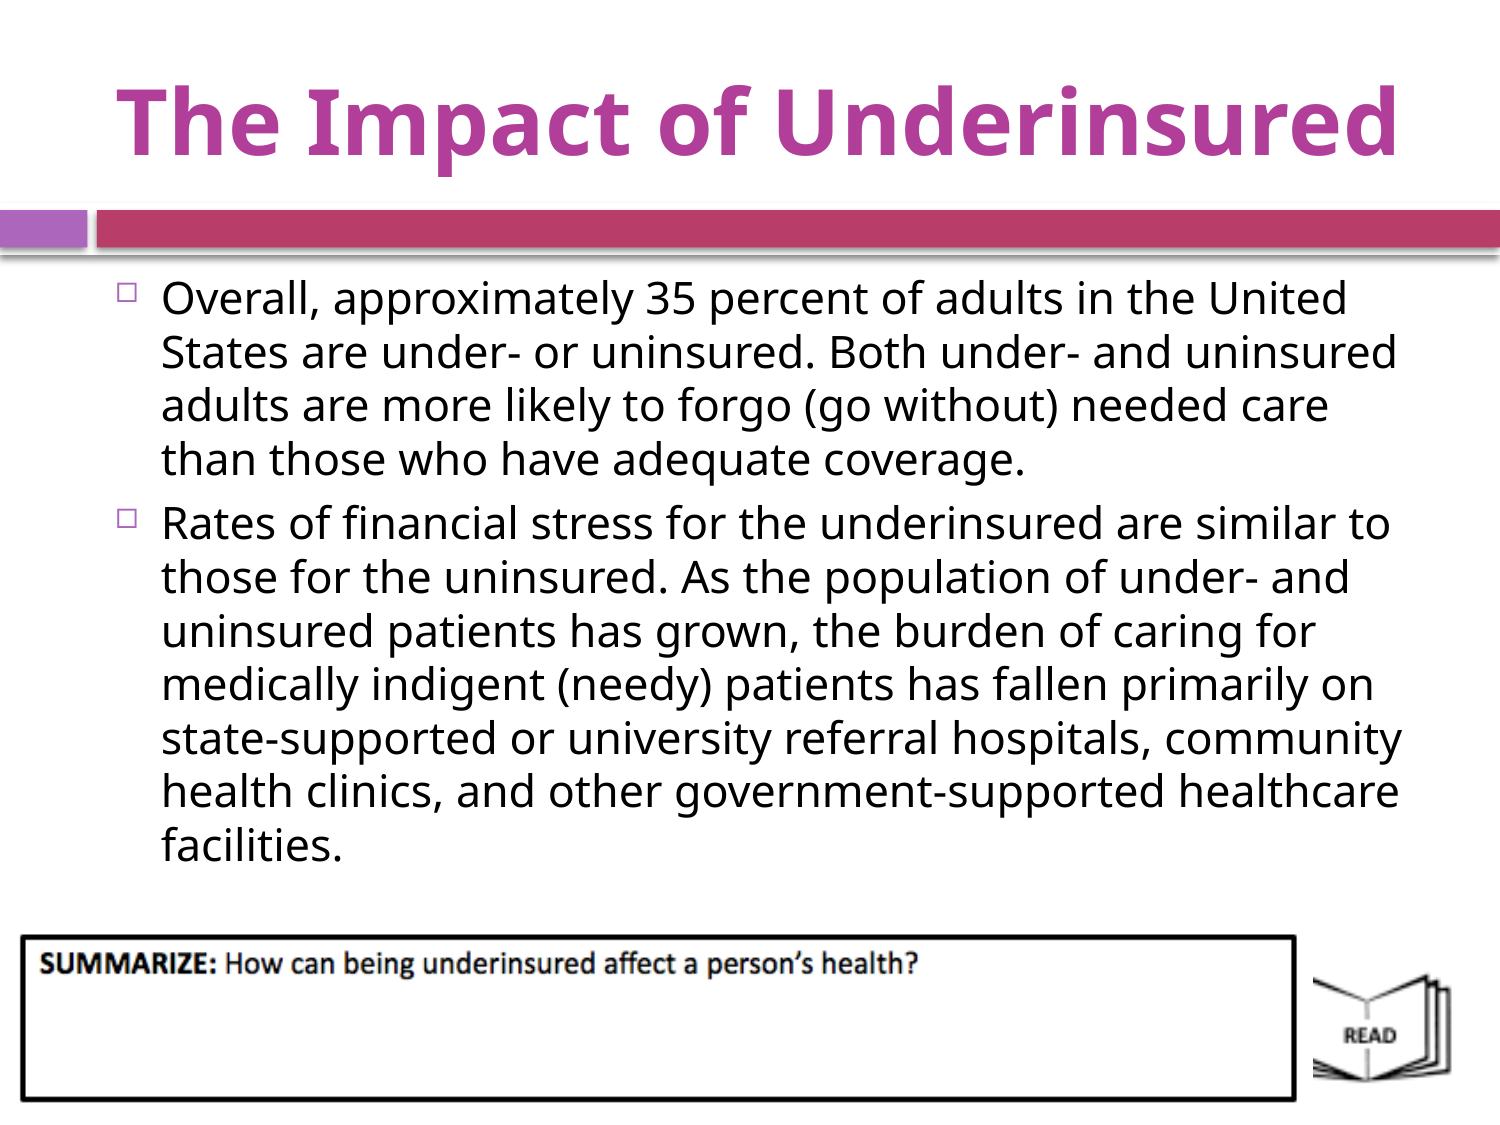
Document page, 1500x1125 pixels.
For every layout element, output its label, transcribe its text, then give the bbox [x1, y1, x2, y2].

picture [10, 926, 1478, 1116]
list Overall, approximately 35 percent of adults in the United States are under- or uninsured. Both under- and uninsured adults are more likely to forgo (go without) needed care than those who have adequate coverage. Rates of financial stress for the underinsured are similar to those for the uninsured. As the population of under- and uninsured patients has grown, the burden of caring for medically indigent (needy) patients has fallen primarily on state-supported or university referral hospitals, community health clinics, and other government-supported healthcare facilities. [100, 262, 1438, 888]
title The Impact of Underinsured [100, 37, 1438, 200]
